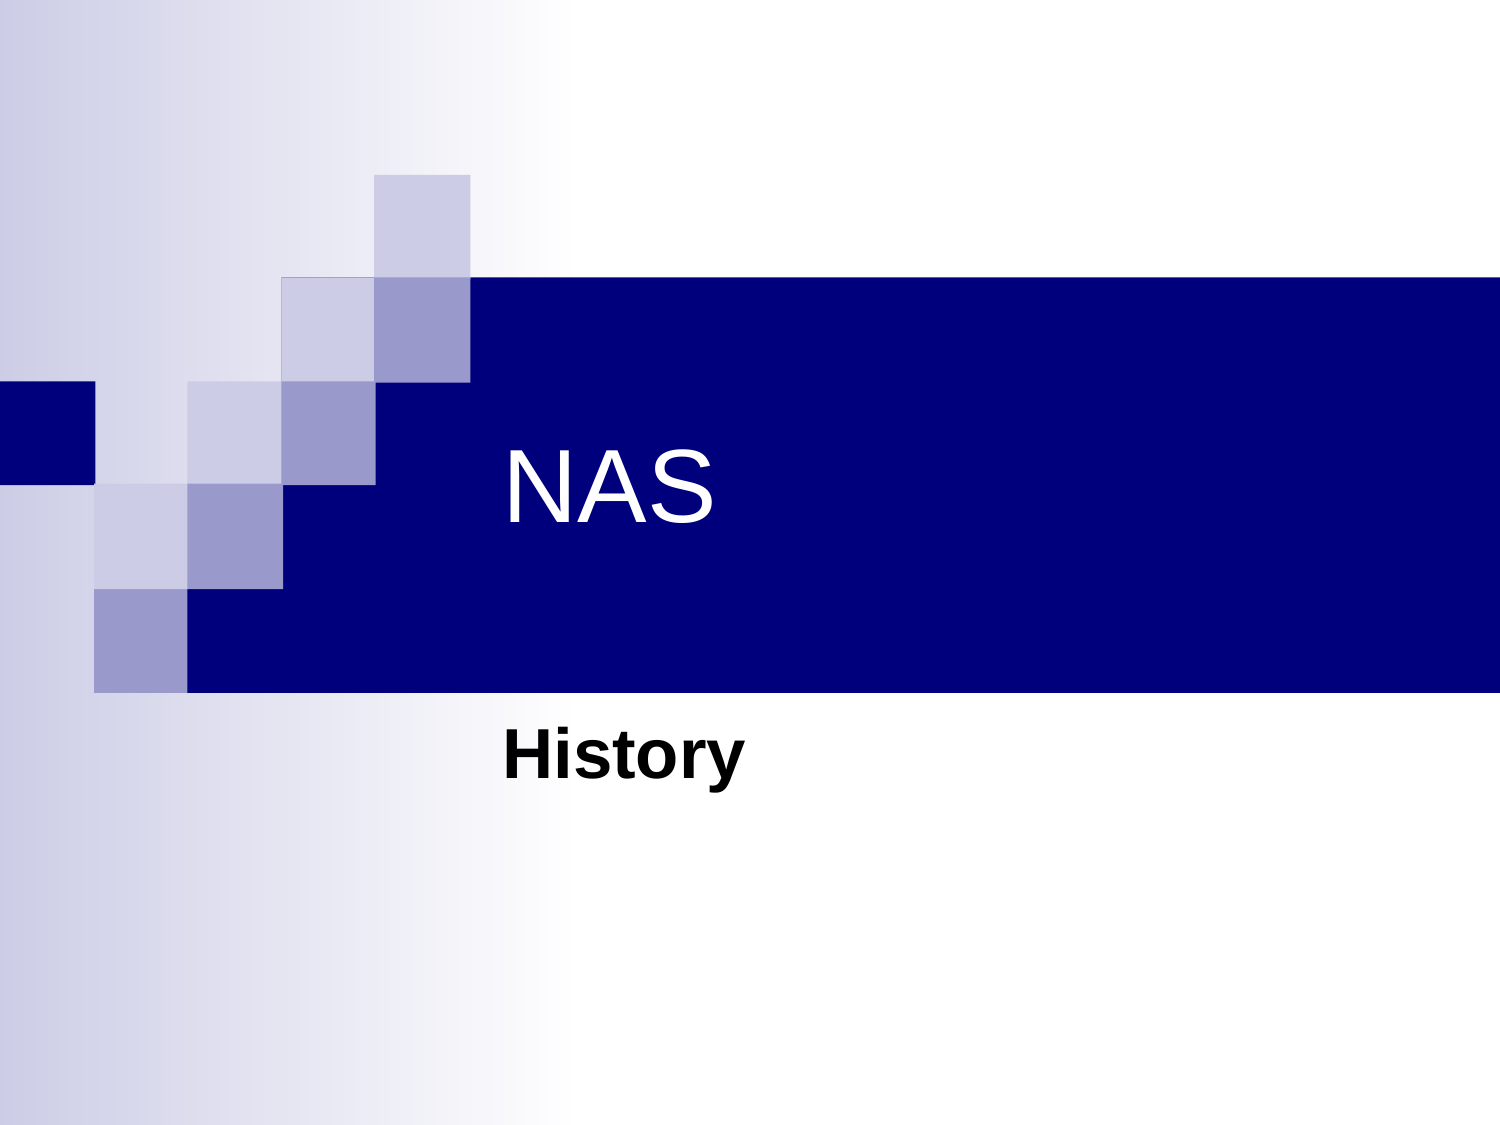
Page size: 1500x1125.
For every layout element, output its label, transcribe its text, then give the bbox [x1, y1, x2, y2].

subtitle History [487, 699, 1476, 988]
title NAS [487, 299, 1476, 663]
